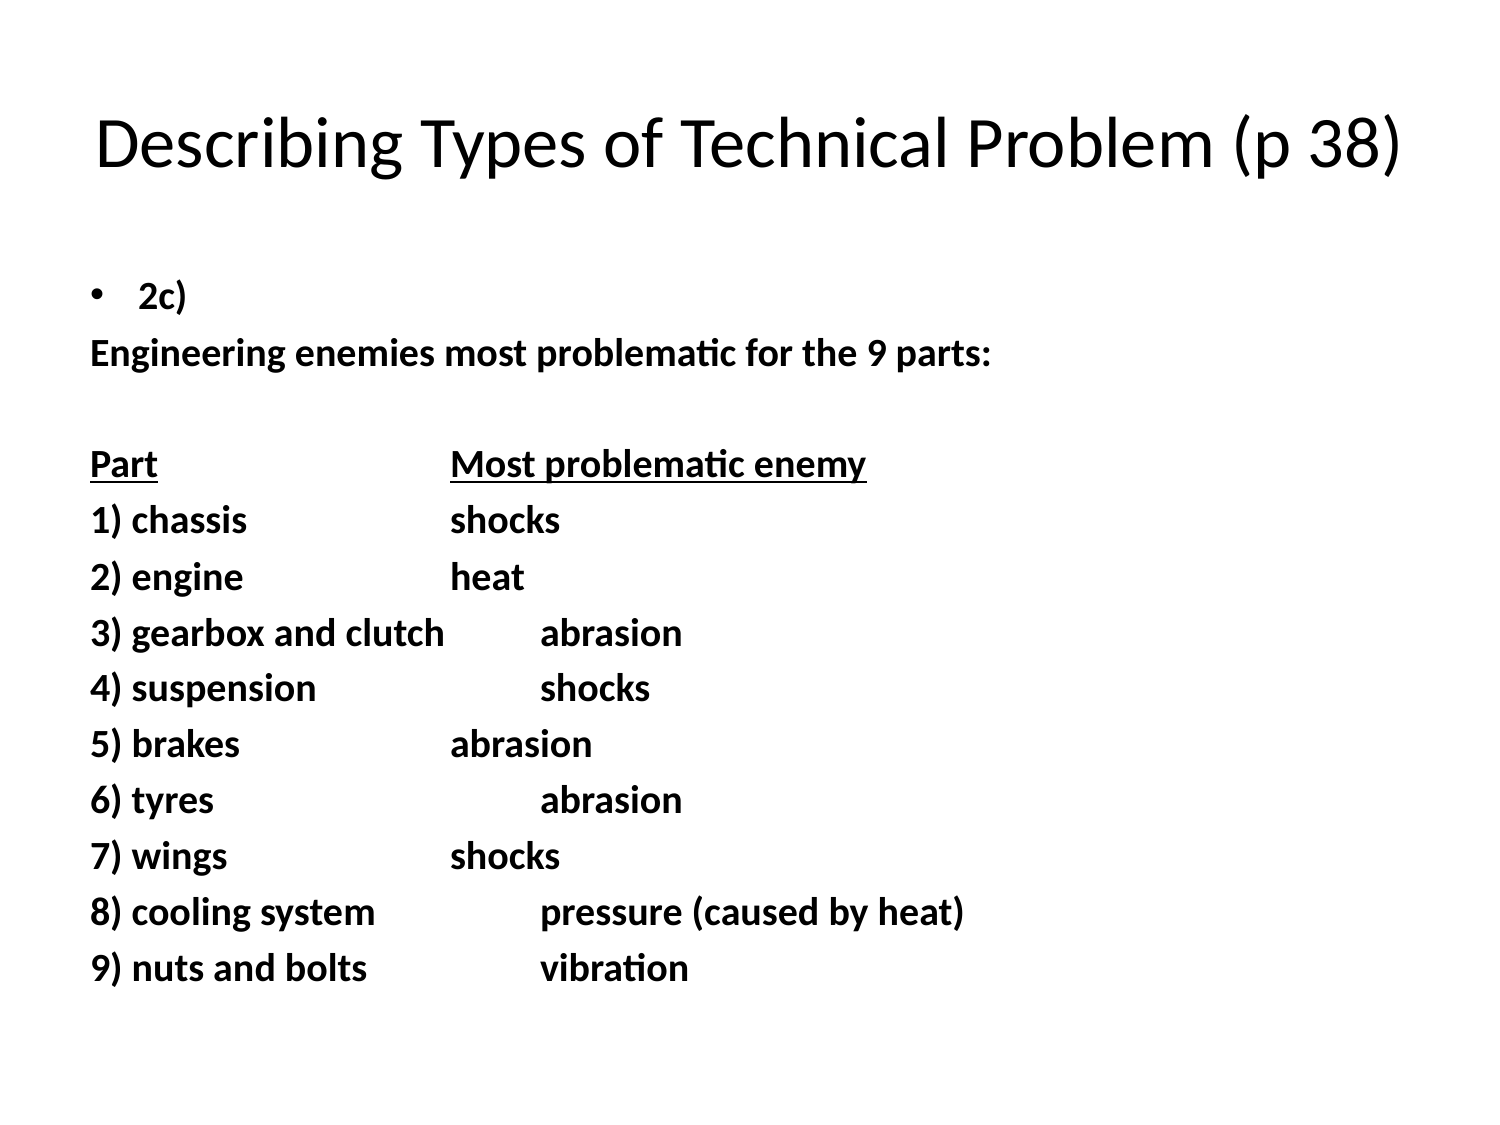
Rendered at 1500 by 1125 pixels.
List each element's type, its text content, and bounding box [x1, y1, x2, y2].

list 2c) Engineering enemies most problematic for the 9 parts: Part Most problematic enemy 1) chassis shocks 2) engine heat 3) gearbox and clutch abrasion 4) suspension shocks 5) brakes abrasion 6) tyres abrasion 7) wings shocks 8) cooling system pressure (caused by heat) 9) nuts and bolts vibration [75, 262, 1425, 1005]
title Describing Types of Technical Problem (p 38) [75, 45, 1425, 233]
